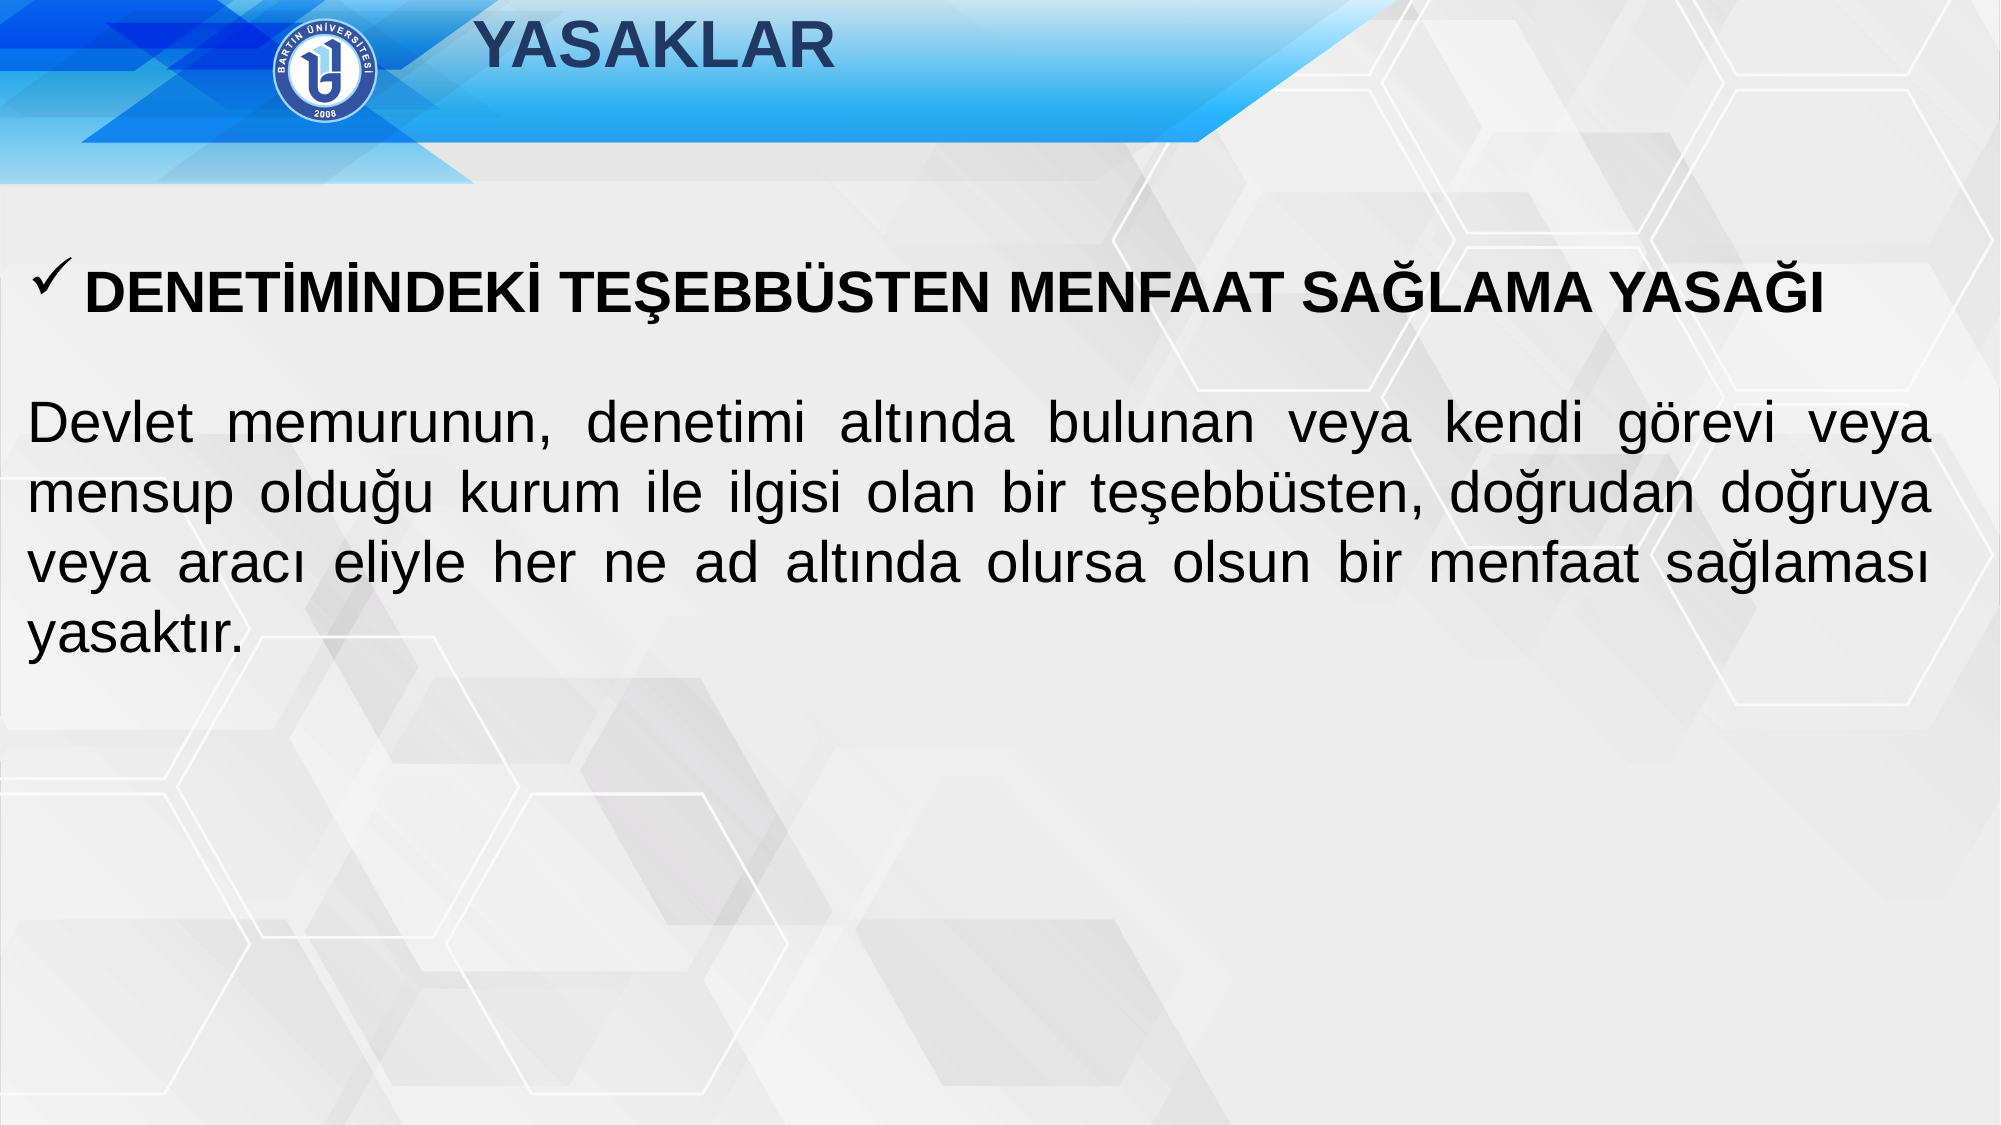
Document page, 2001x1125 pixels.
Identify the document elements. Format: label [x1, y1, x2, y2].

picture [0, 0, 2000, 1125]
text_box [0, 0, 1420, 198]
